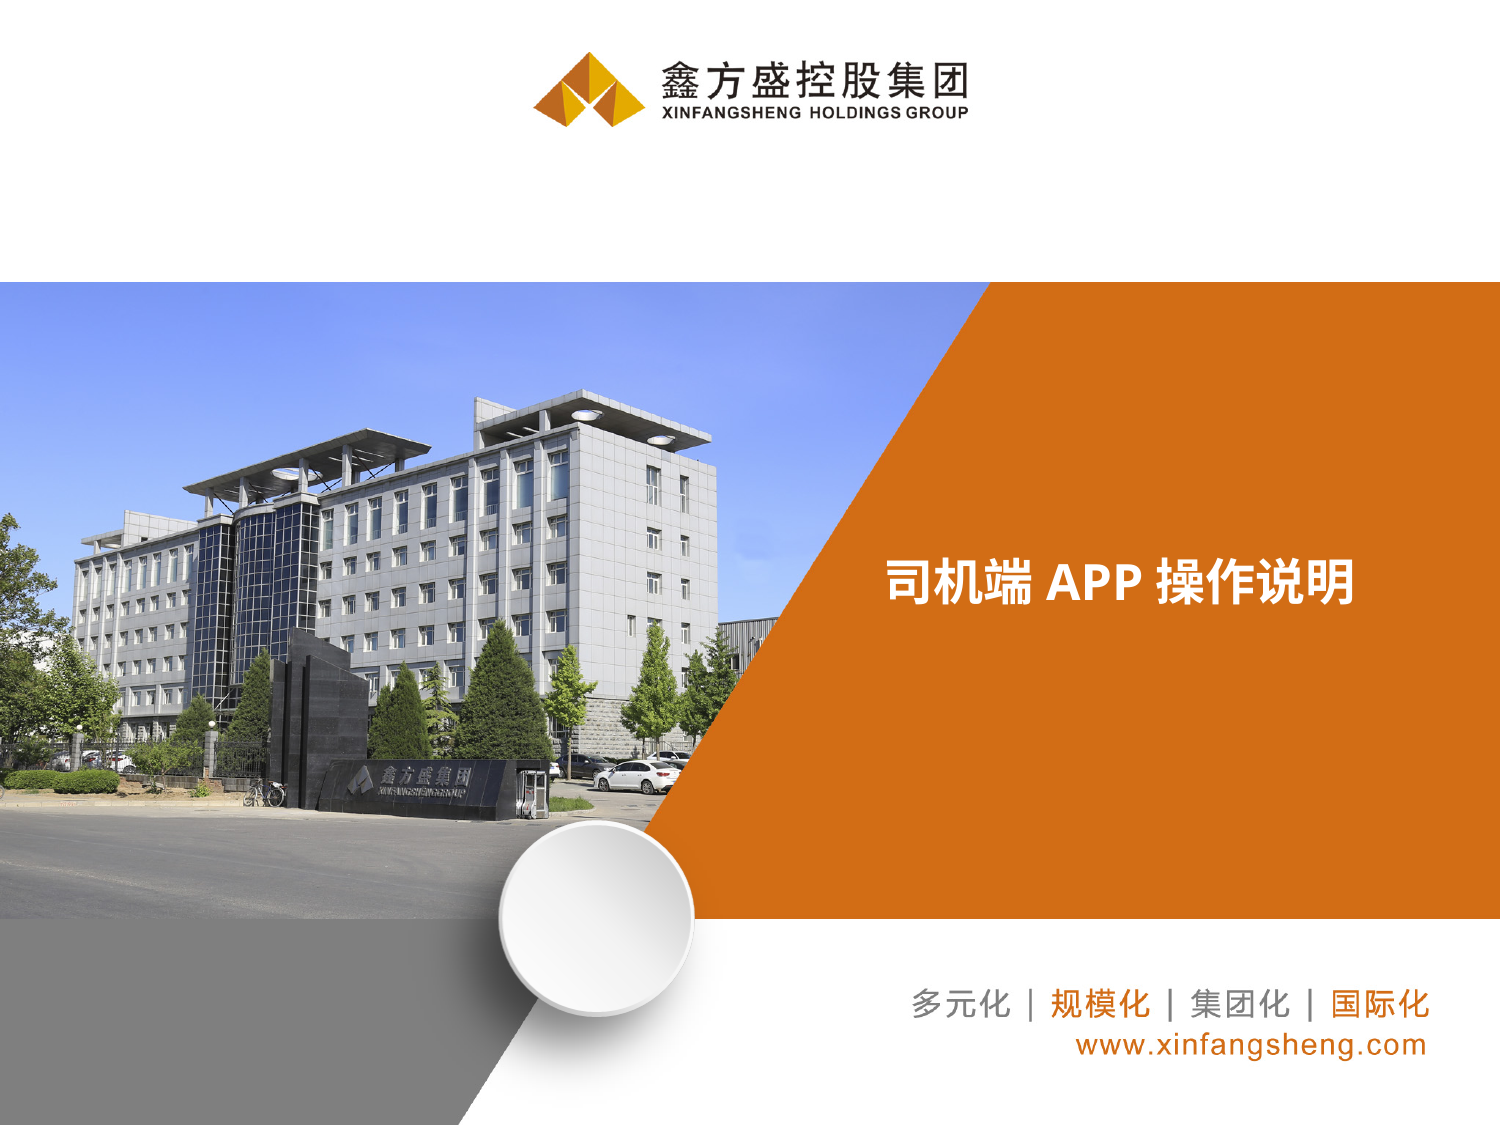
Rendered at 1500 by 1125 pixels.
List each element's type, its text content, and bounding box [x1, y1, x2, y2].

text_box 司机端APP操作说明 [869, 543, 1404, 619]
picture [0, 0, 1500, 1125]
